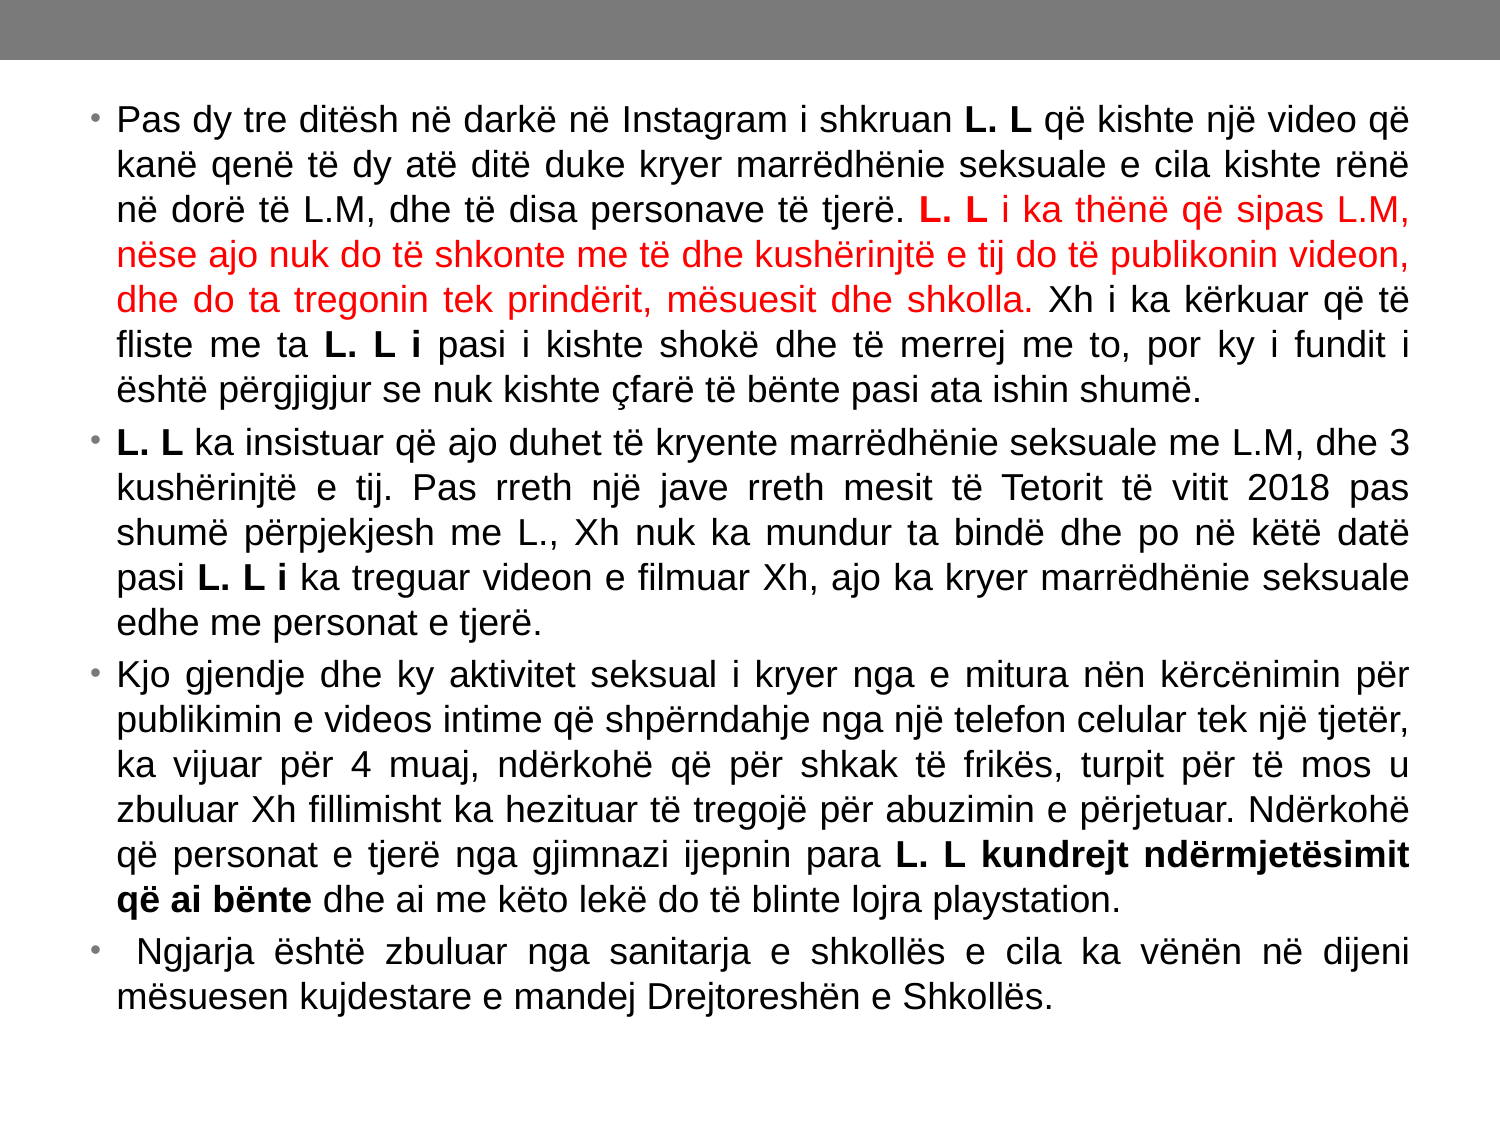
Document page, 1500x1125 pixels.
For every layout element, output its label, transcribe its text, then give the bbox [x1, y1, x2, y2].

list Pas dy tre ditësh në darkë në Instagram i shkruan L. L që kishte një video që kanë qenë të dy atë ditë duke kryer marrëdhënie seksuale e cila kishte rënë në dorë të L.M, dhe të disa personave të tjerë. L. L i ka thënë që sipas L.M, nëse ajo nuk do të shkonte me të dhe kushërinjtë e tij do të publikonin videon, dhe do ta tregonin tek prindërit, mësuesit dhe shkolla. Xh i ka kërkuar që të fliste me ta L. L i pasi i kishte shokë dhe të merrej me to, por ky i fundit i është përgjigjur se nuk kishte çfarë të bënte pasi ata ishin shumë. L. L ka insistuar që ajo duhet të kryente marrëdhënie seksuale me L.M, dhe 3 kushërinjtë e tij. Pas rreth një jave rreth mesit të Tetorit të vitit 2018 pas shumë përpjekjesh me L., Xh nuk ka mundur ta bindë dhe po në këtë datë pasi L. L i ka treguar videon e filmuar Xh, ajo ka kryer marrëdhënie seksuale edhe me personat e tjerë. Kjo gjendje dhe ky aktivitet seksual i kryer nga e mitura nën kërcënimin për publikimin e videos intime që shpërndahje nga një telefon celular tek një tjetër, ka vijuar për 4 muaj, ndërkohë që për shkak të frikës, turpit për të mos u zbuluar Xh fillimisht ka hezituar të tregojë për abuzimin e përjetuar. Ndërkohë që personat e tjerë nga gjimnazi ijepnin para L. L kundrejt ndërmjetësimit që ai bënte dhe ai me këto lekë do të blinte lojra playstation. Ngjarja është zbuluar nga sanitarja e shkollës e cila ka vënën në dijeni mësuesen kujdestare e mandej Drejtoreshën e Shkollës. [75, 87, 1425, 1063]
